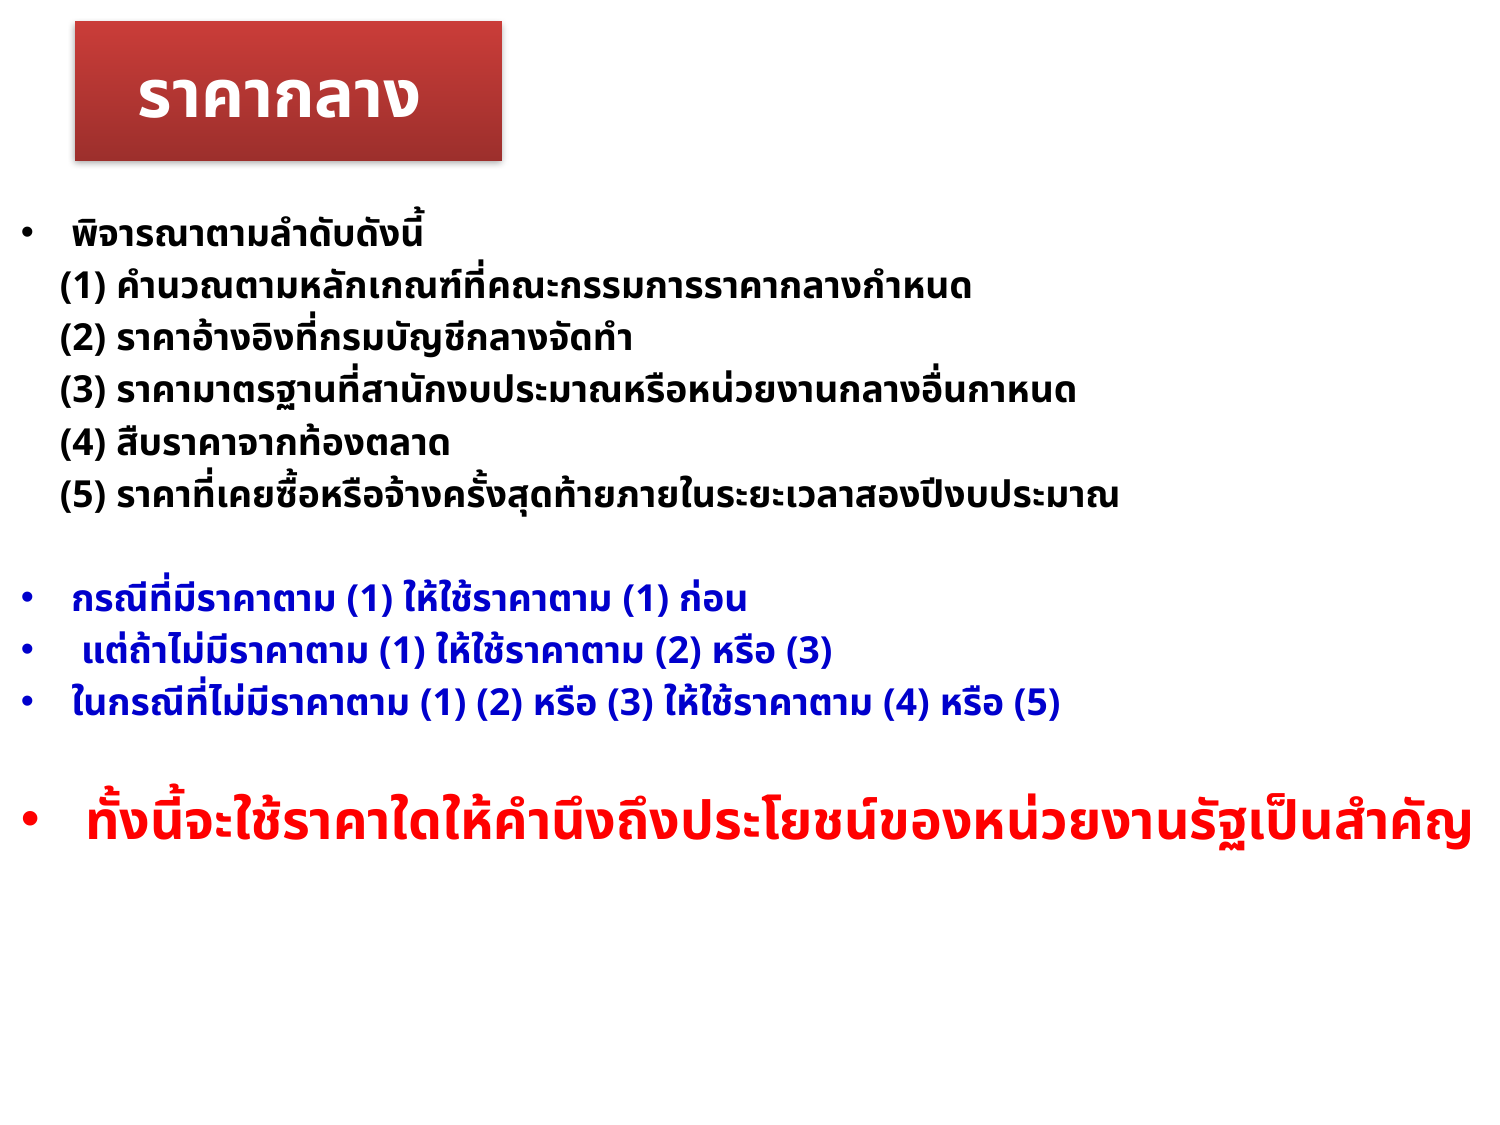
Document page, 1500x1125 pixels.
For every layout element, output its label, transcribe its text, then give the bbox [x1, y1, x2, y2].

list พิจารณาตามลำดับดังนี้ (1) คำนวณตามหลักเกณฑ์ที่คณะกรรมการราคากลางกำหนด (2) ราคาอ้างอิงที่กรมบัญชีกลางจัดทำ (3) ราคามาตรฐานที่สานักงบประมาณหรือหน่วยงานกลางอื่นกาหนด (4) สืบราคาจากท้องตลาด (5) ราคาที่เคยซื้อหรือจ้างครั้งสุดท้ายภายในระยะเวลาสองปีงบประมาณ กรณีที่มีราคาตาม (1) ให้ใช้ราคาตาม (1) ก่อน แต่ถ้าไม่มีราคาตาม (1) ให้ใช้ราคาตาม (2) หรือ (3) ในกรณีที่ไม่มีราคาตาม (1) (2) หรือ (3) ให้ใช้ราคาตาม (4) หรือ (5) ทั้งนี้จะใช้ราคาใดให้คำนึงถึงประโยชน์ของหน่วยงานรัฐเป็นสำคัญ [5, 149, 1500, 905]
title ราคากลาง [75, 21, 502, 149]
